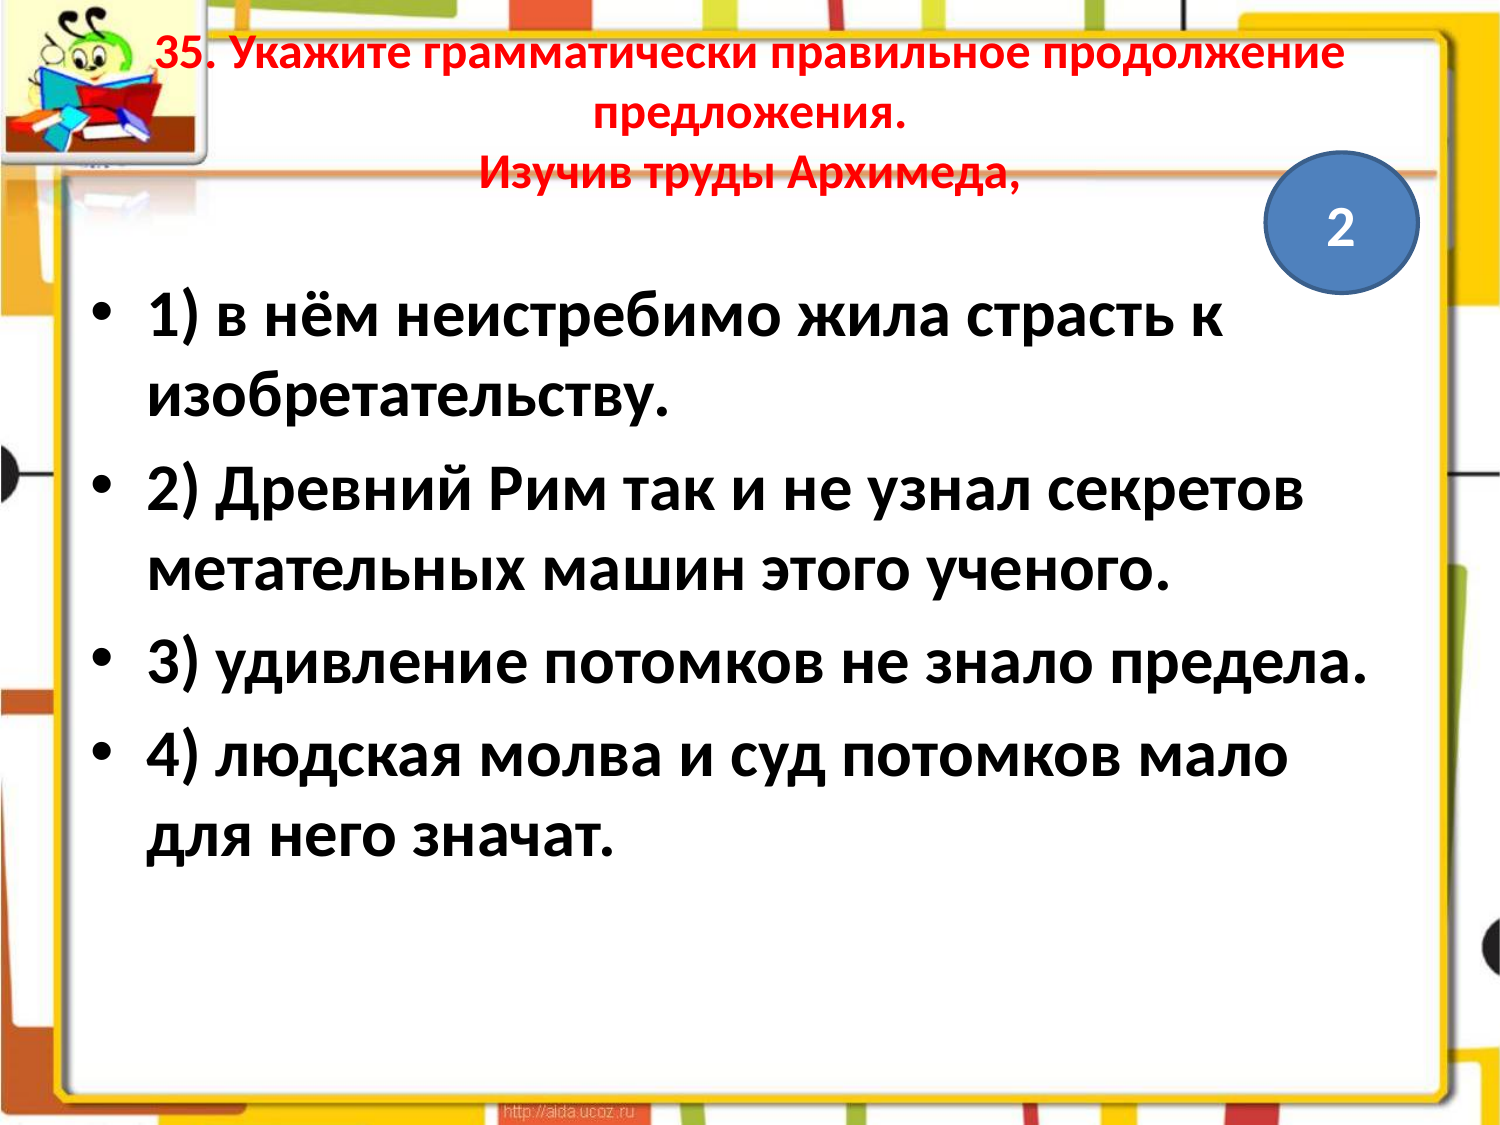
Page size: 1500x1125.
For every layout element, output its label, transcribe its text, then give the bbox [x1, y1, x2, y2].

title 35. Укажите грамматически правильное продолжение предложения. Изучив труды Архимеда, [74, 44, 1426, 233]
picture [0, 0, 1500, 1125]
list 1) в нём неистребимо жила страсть к изобретательству. 2) Древний Рим так и не узнал секретов метательных машин этого ученого. 3) удивление потомков не знало предела. 4) людская молва и суд потомков мало для него значат. [74, 262, 1426, 1006]
text_box 2 [1263, 150, 1421, 296]
